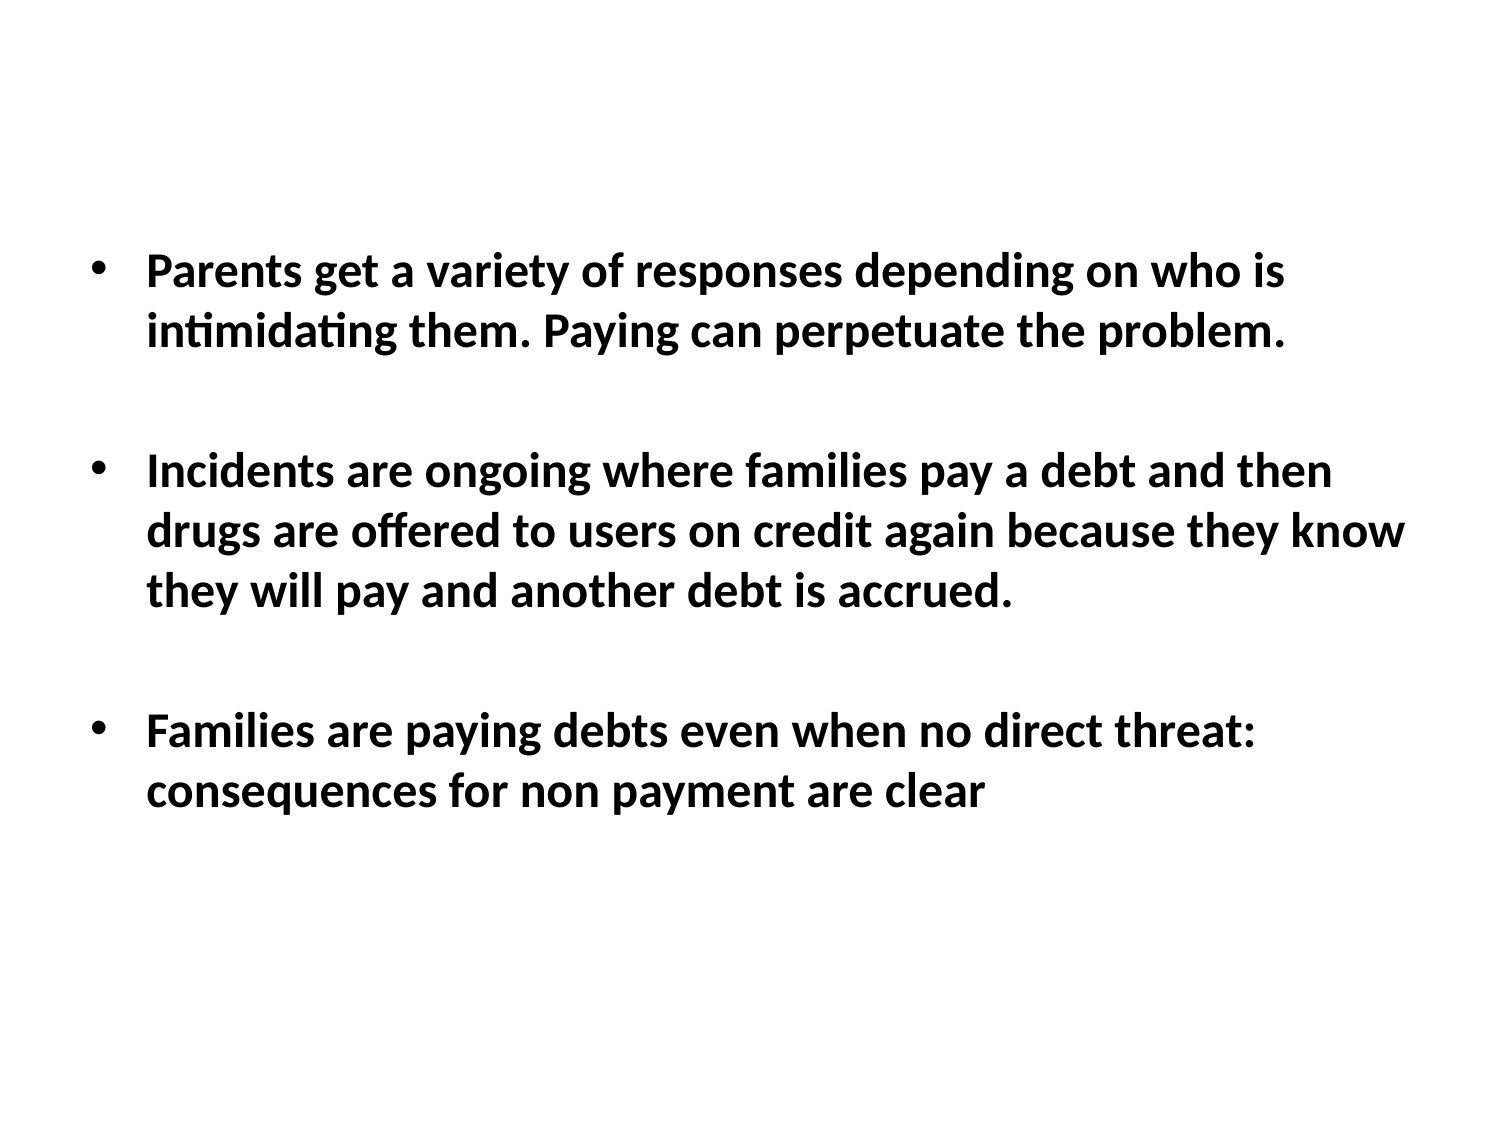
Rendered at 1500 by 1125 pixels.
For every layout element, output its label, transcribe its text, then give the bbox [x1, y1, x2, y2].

list Parents get a variety of responses depending on who is intimidating them. Paying can perpetuate the problem. Incidents are ongoing where families pay a debt and then drugs are offered to users on credit again because they know they will pay and another debt is accrued. Families are paying debts even when no direct threat: consequences for non payment are clear [75, 90, 1425, 1005]
